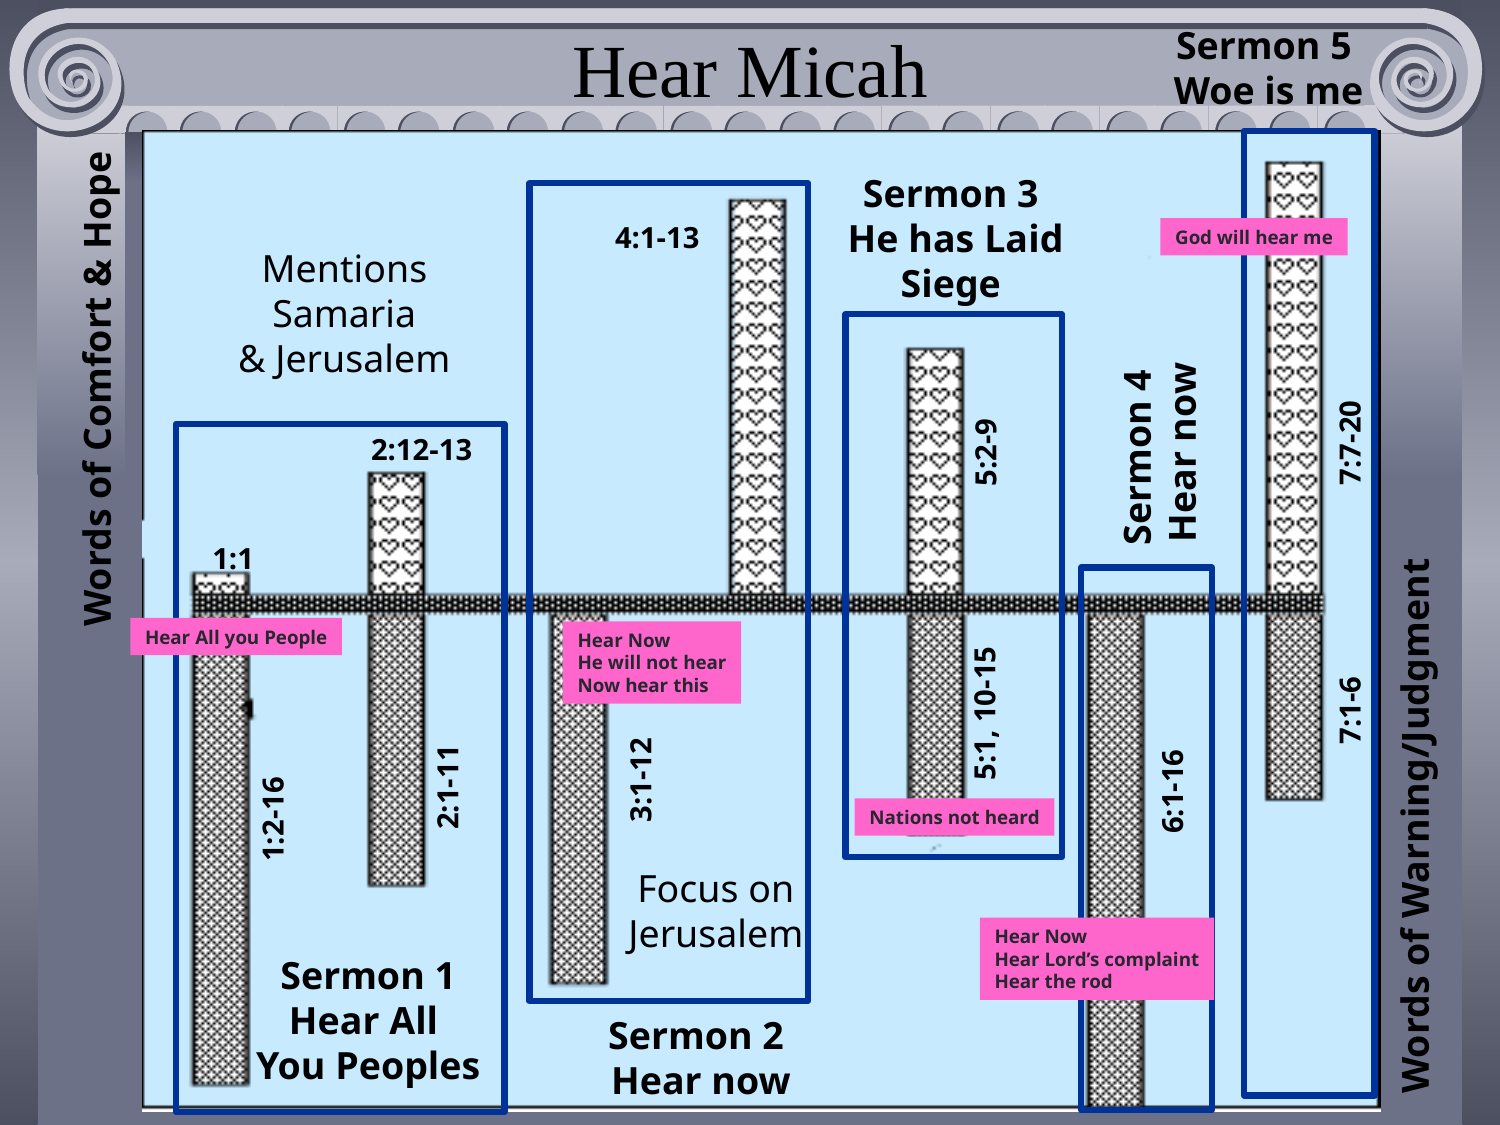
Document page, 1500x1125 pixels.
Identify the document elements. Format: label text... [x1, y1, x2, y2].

text_box Words of Warning/Judgment [1385, 543, 1444, 1109]
picture [142, 130, 1381, 1113]
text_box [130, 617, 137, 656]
text_box Words of Comfort & Hope [65, 136, 126, 642]
title Hear Micah [112, 0, 1388, 162]
text_box Sermon 5 Woe is me [1149, 14, 1379, 119]
